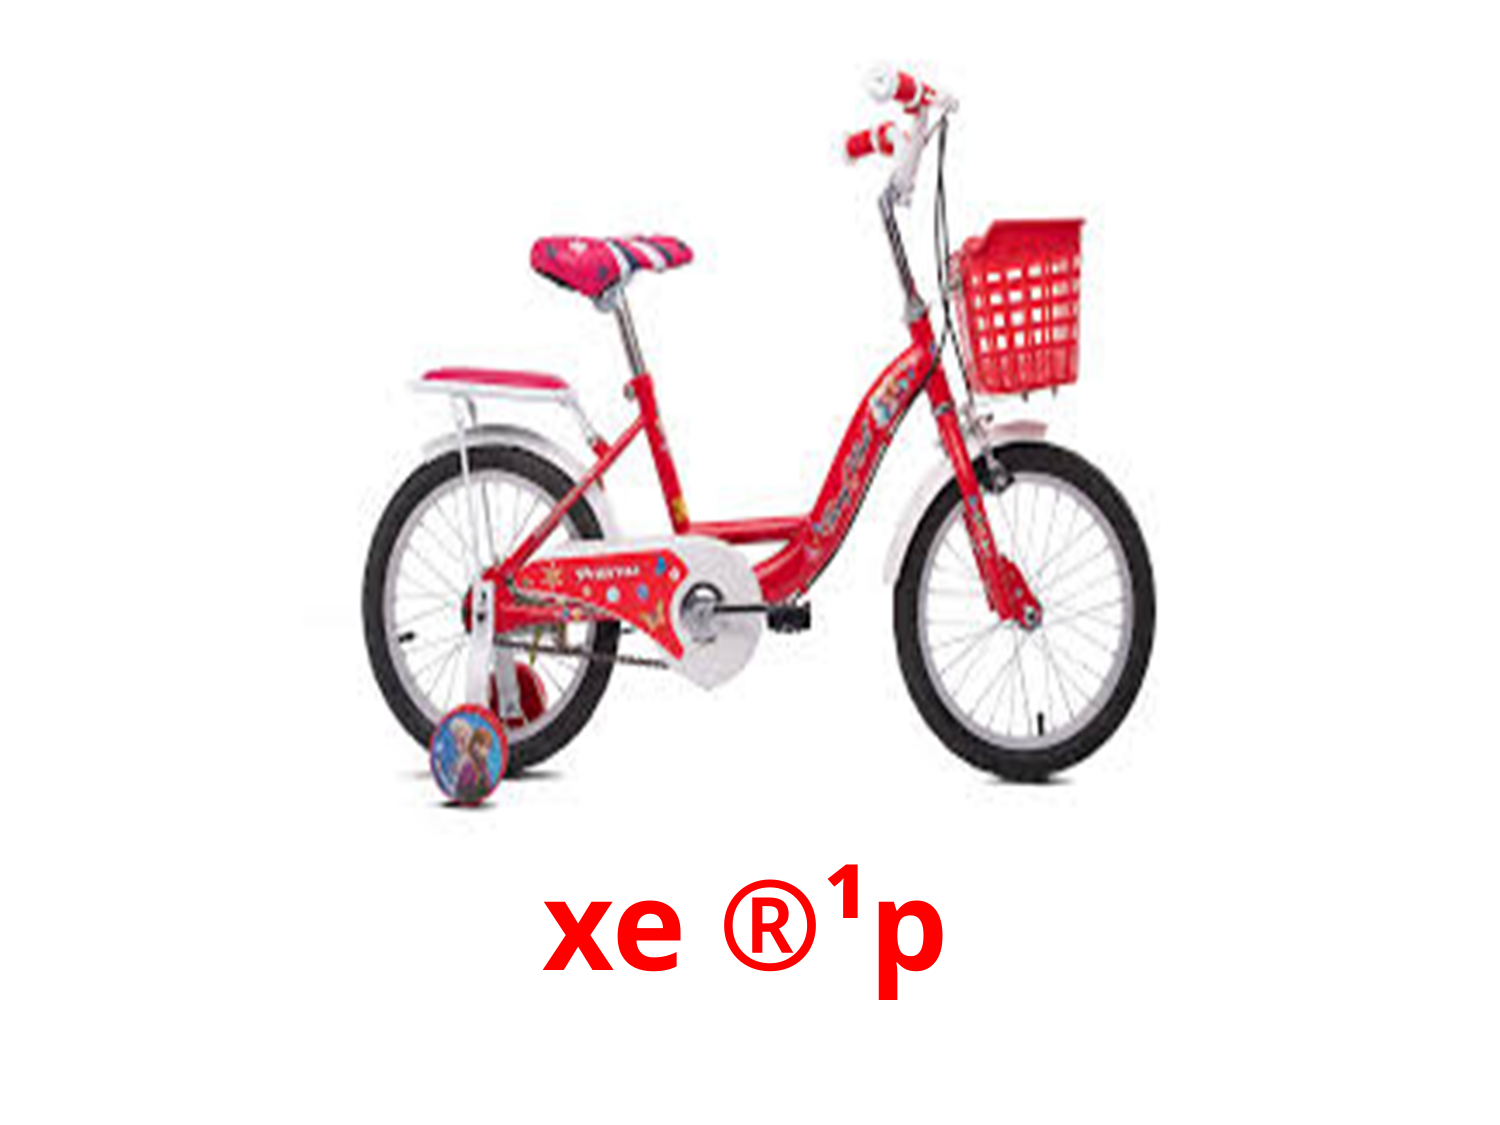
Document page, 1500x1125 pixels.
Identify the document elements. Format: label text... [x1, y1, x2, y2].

text_box xe ®¹p [527, 848, 965, 1003]
picture [274, 24, 1226, 839]
